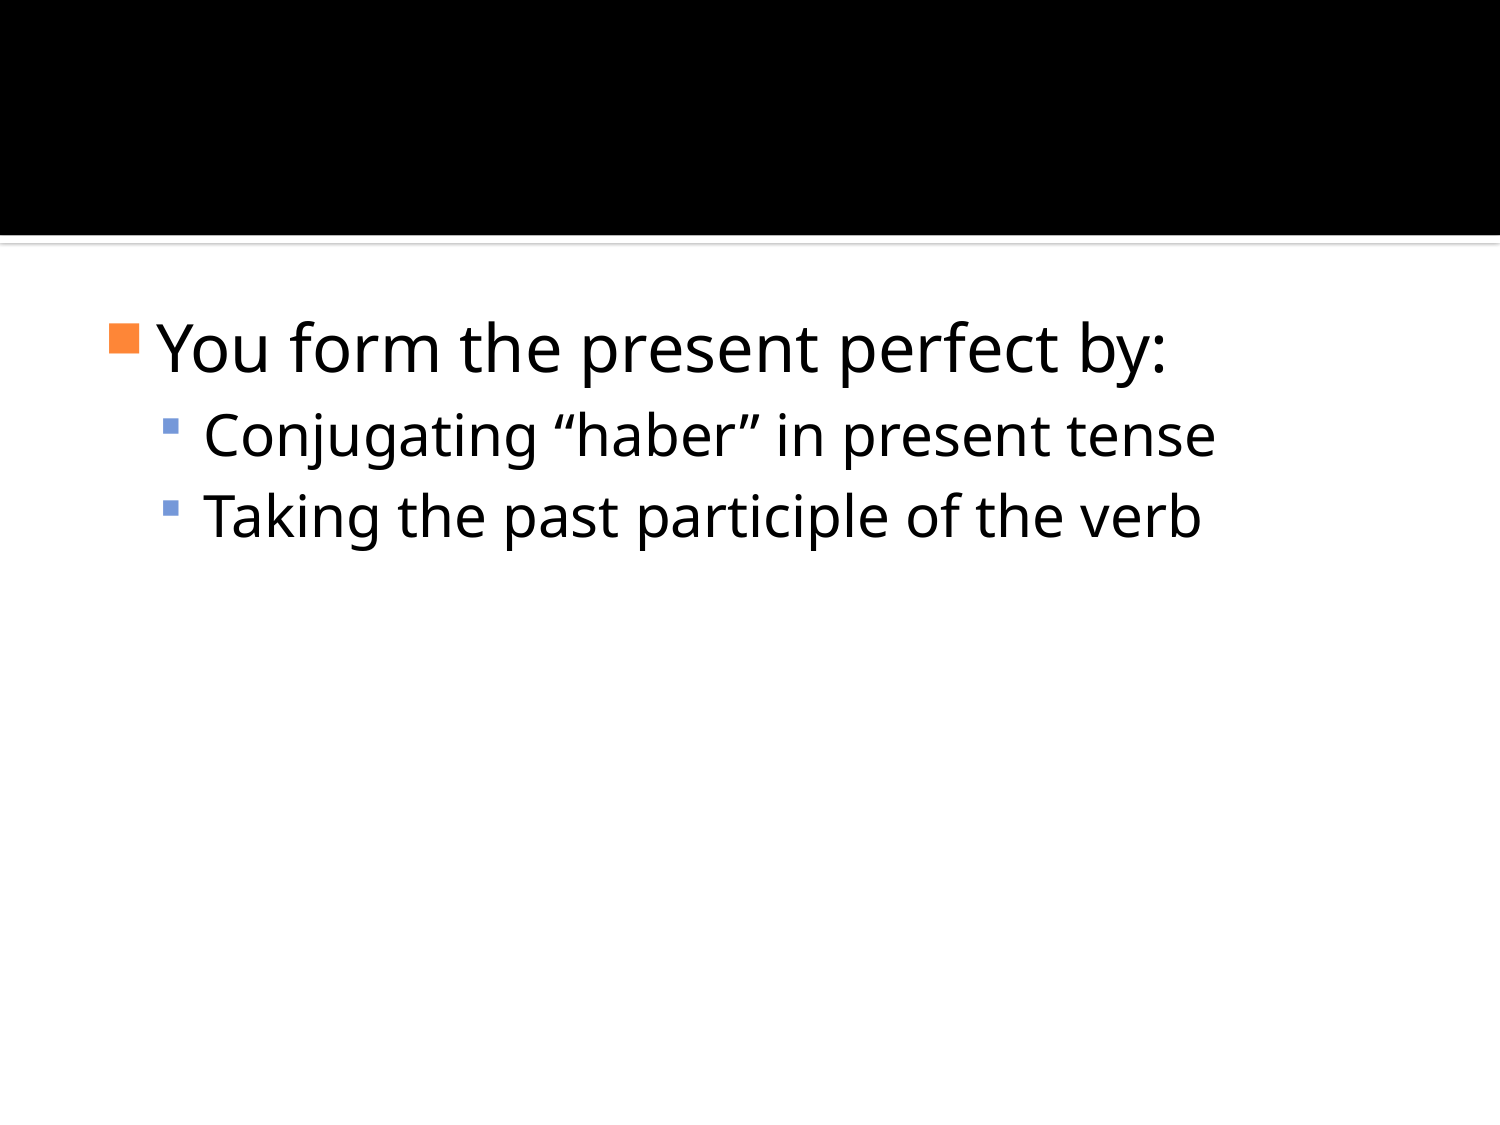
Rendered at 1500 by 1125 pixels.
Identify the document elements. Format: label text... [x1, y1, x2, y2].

list You form the present perfect by: Conjugating “haber” in present tense Taking the past participle of the verb [75, 291, 1425, 1050]
